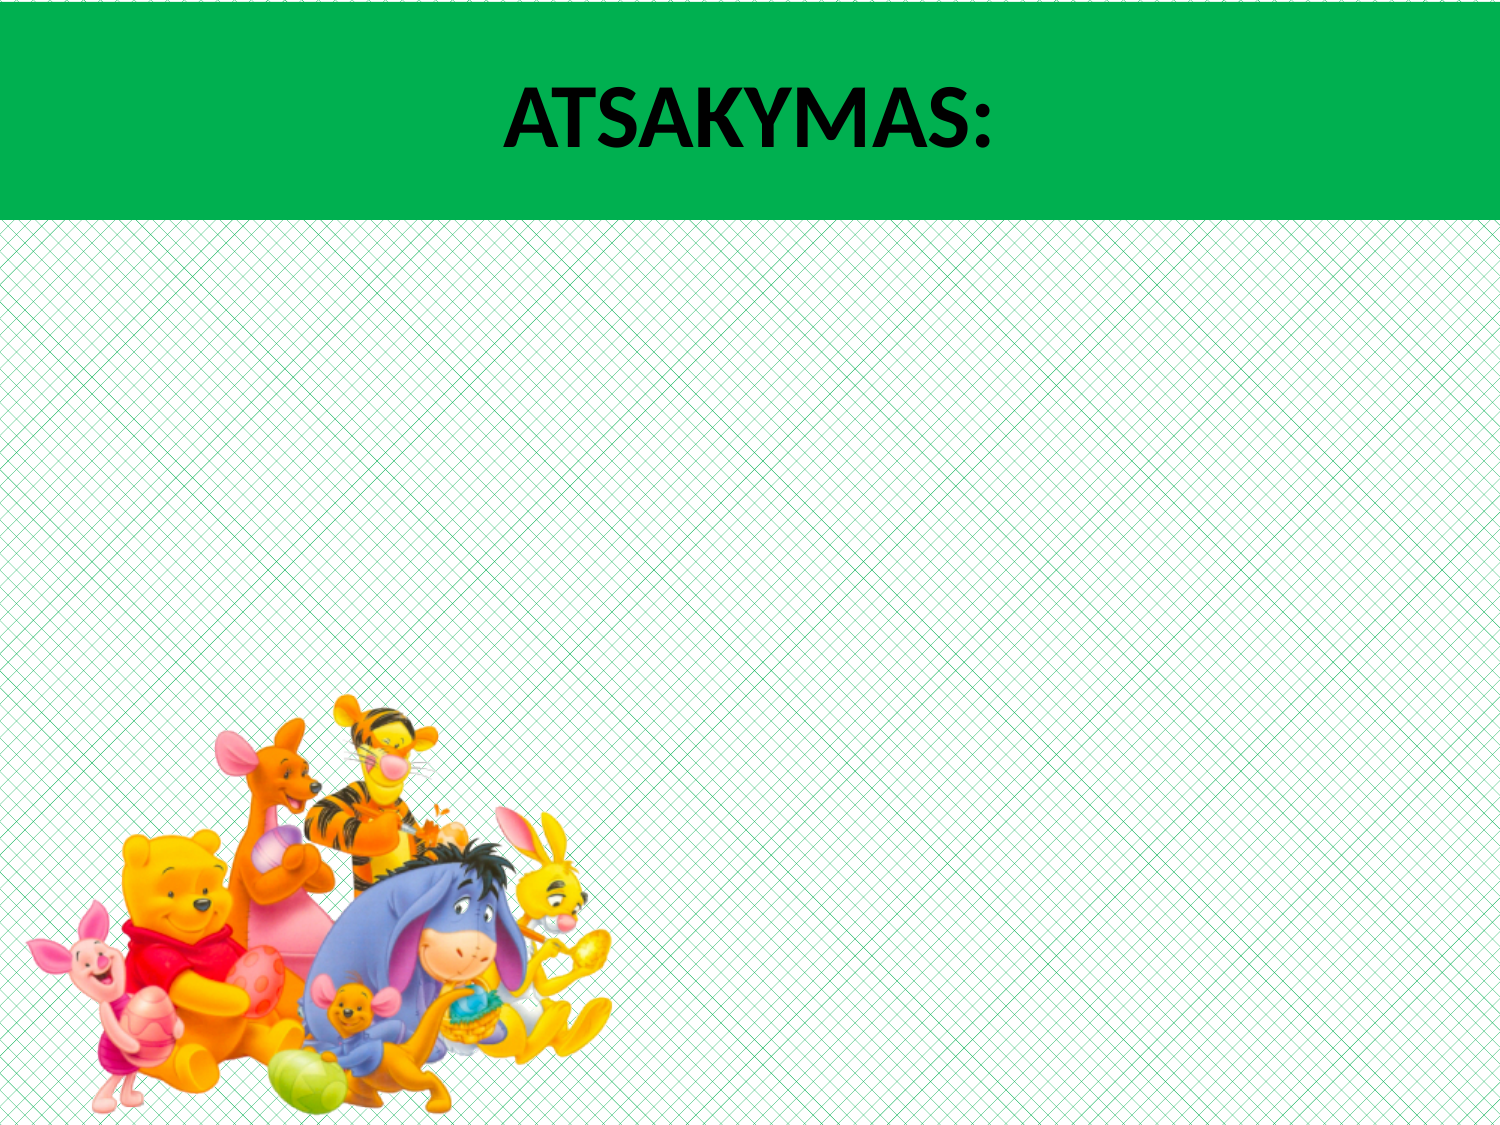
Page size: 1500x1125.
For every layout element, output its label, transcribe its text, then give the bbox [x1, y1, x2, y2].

title ATSAKYMAS: [0, 1, 1500, 220]
picture [17, 680, 627, 1125]
